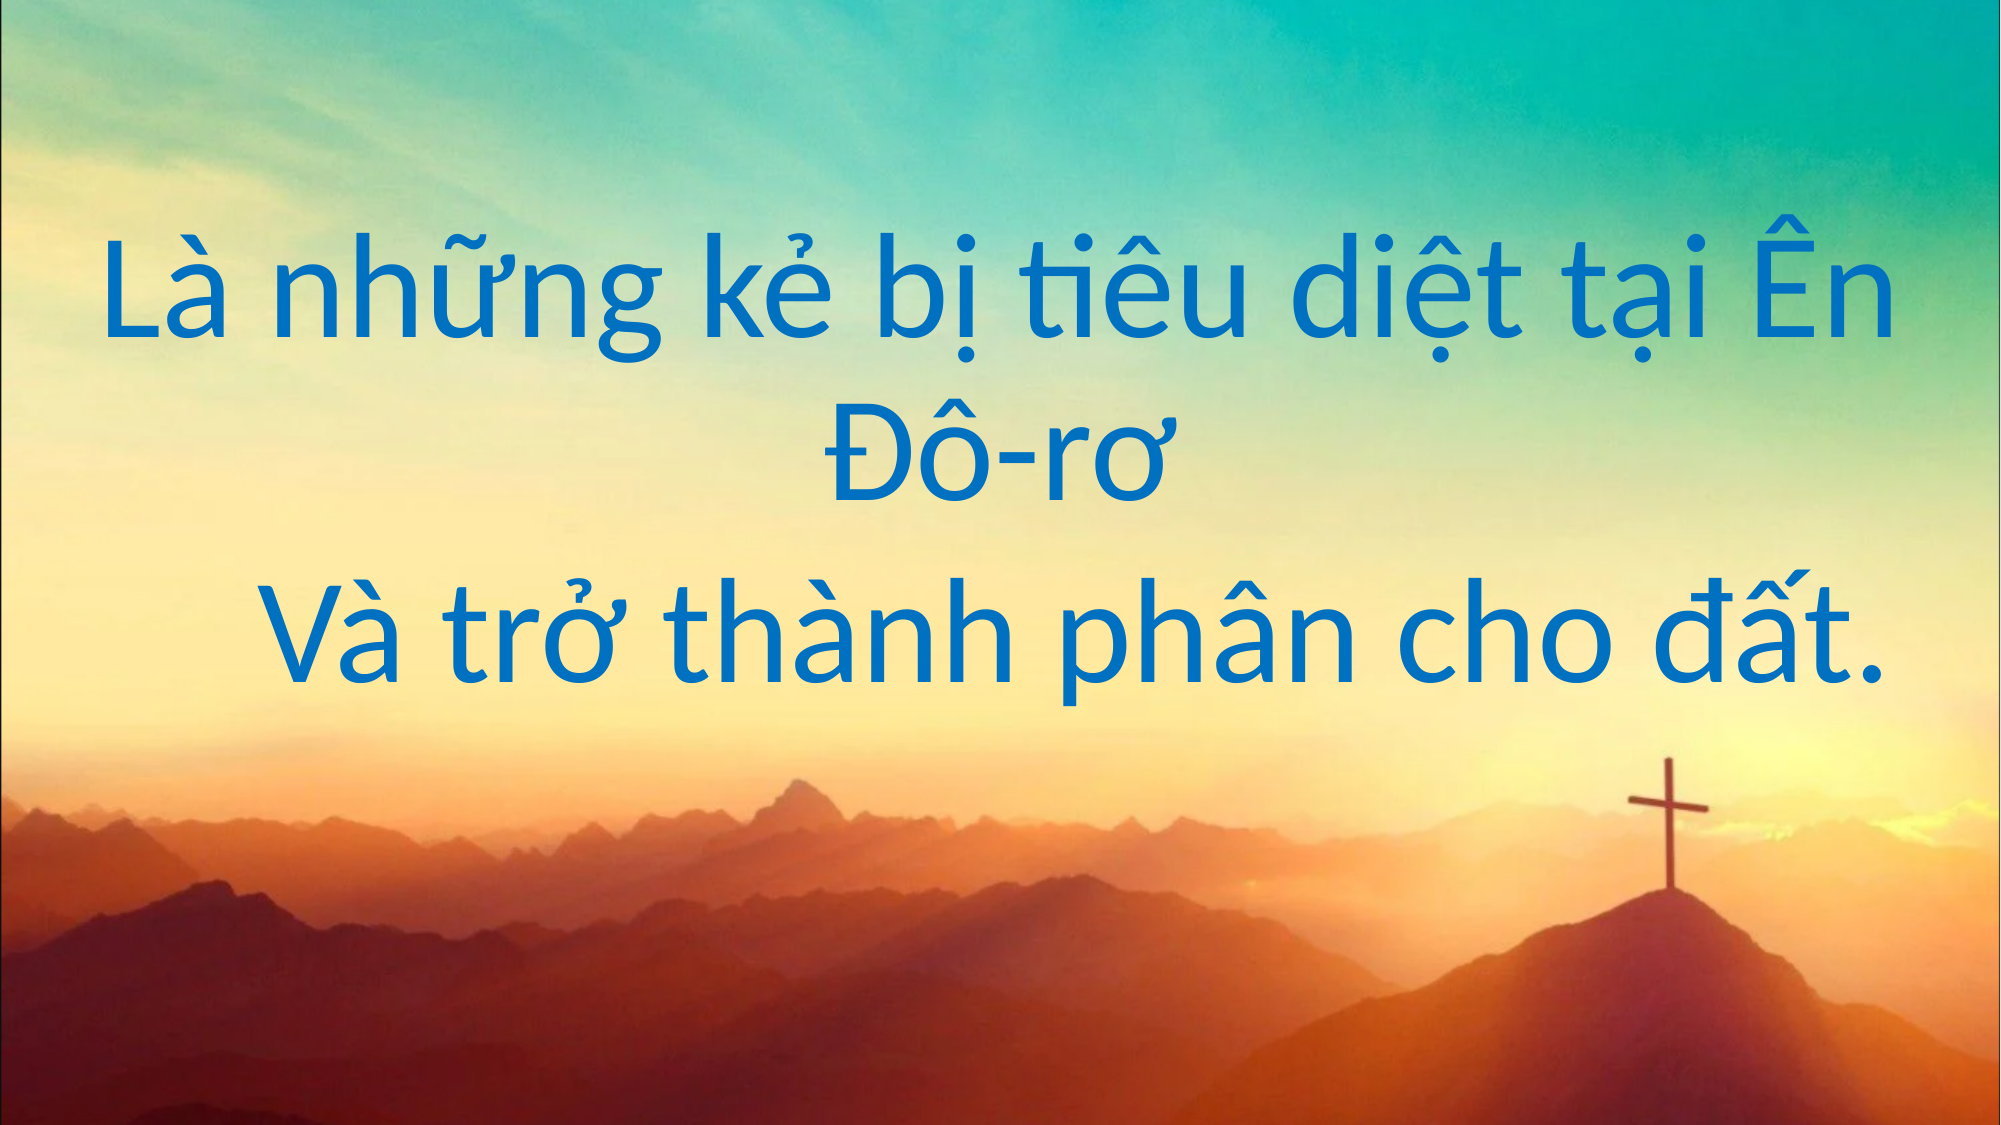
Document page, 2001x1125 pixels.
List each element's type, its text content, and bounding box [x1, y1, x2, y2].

list Là những kẻ bị tiêu diệt tại Ên Đô-rơ Và trở thành phân cho đất. [0, 0, 2000, 1125]
